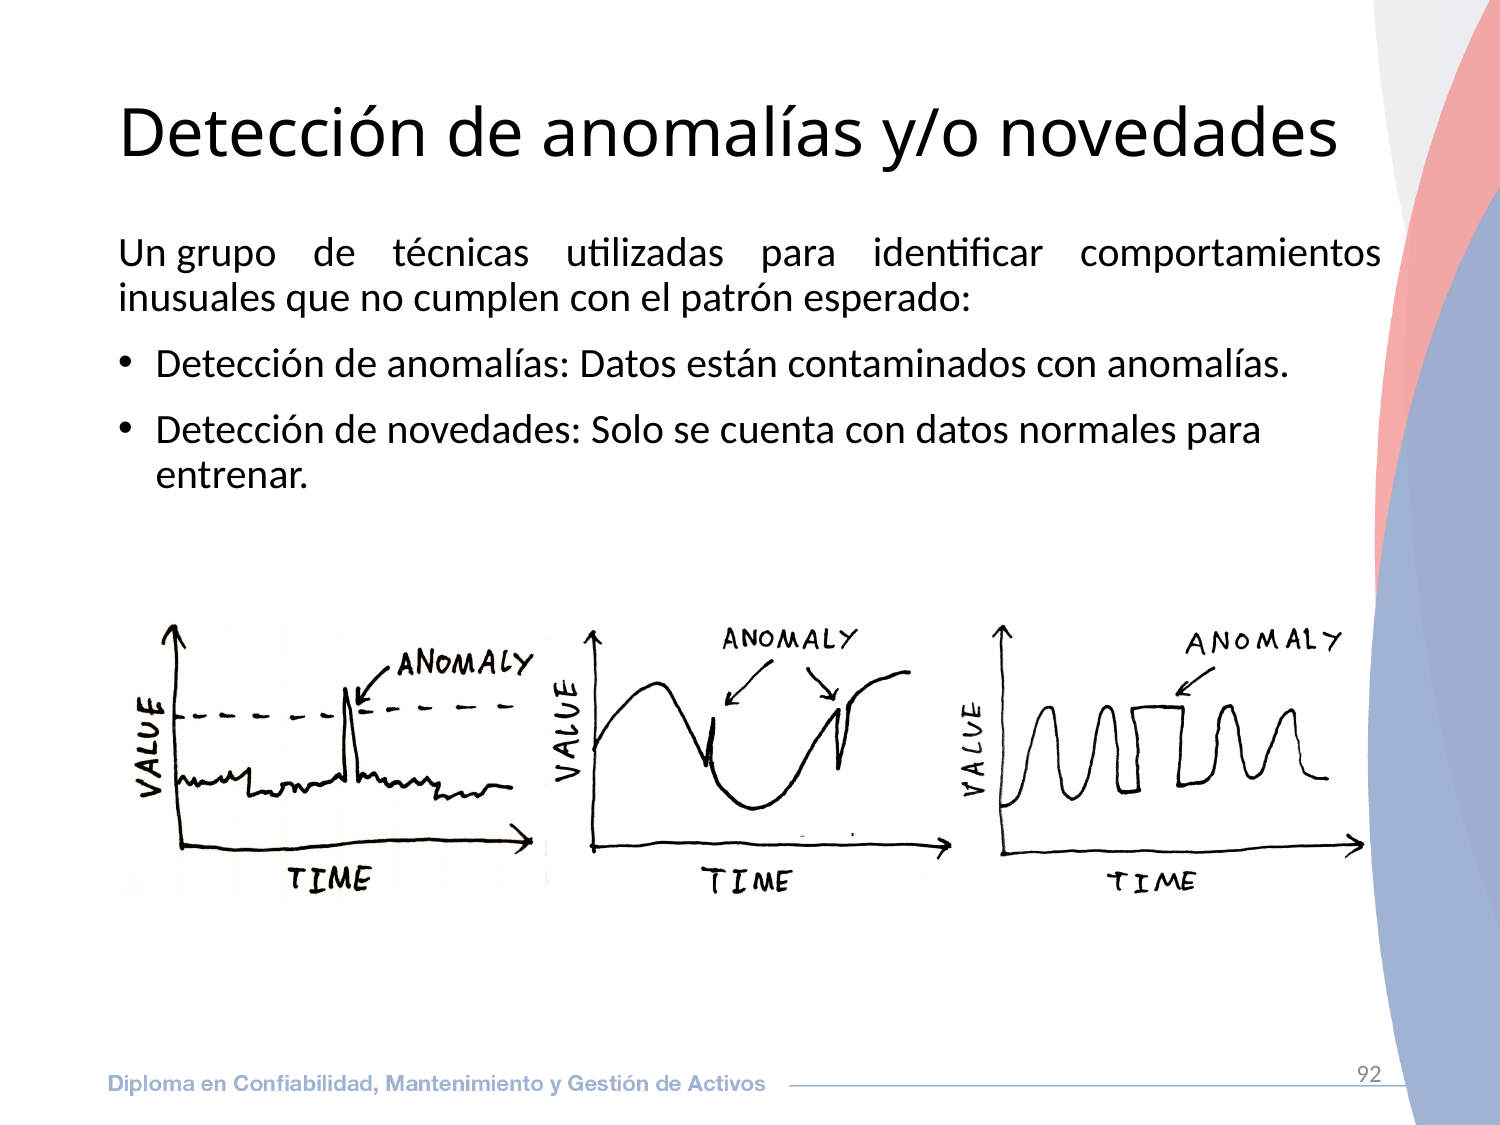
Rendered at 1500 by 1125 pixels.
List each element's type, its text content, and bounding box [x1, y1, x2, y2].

title Ejemplo 6 [0, 0, 1500, 1125]
list Un grupo de técnicas utilizadas para identificar comportamientos inusuales que no cumplen con el patrón esperado: Detección de anomalías: Datos están contaminados con anomalías. Detección de novedades: Solo se cuenta con datos normales para entrenar. [103, 223, 1397, 1014]
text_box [126, 618, 1367, 900]
slide_number 92 [1059, 1042, 1397, 1103]
title Detección de anomalías y/o novedades [103, 59, 1397, 211]
